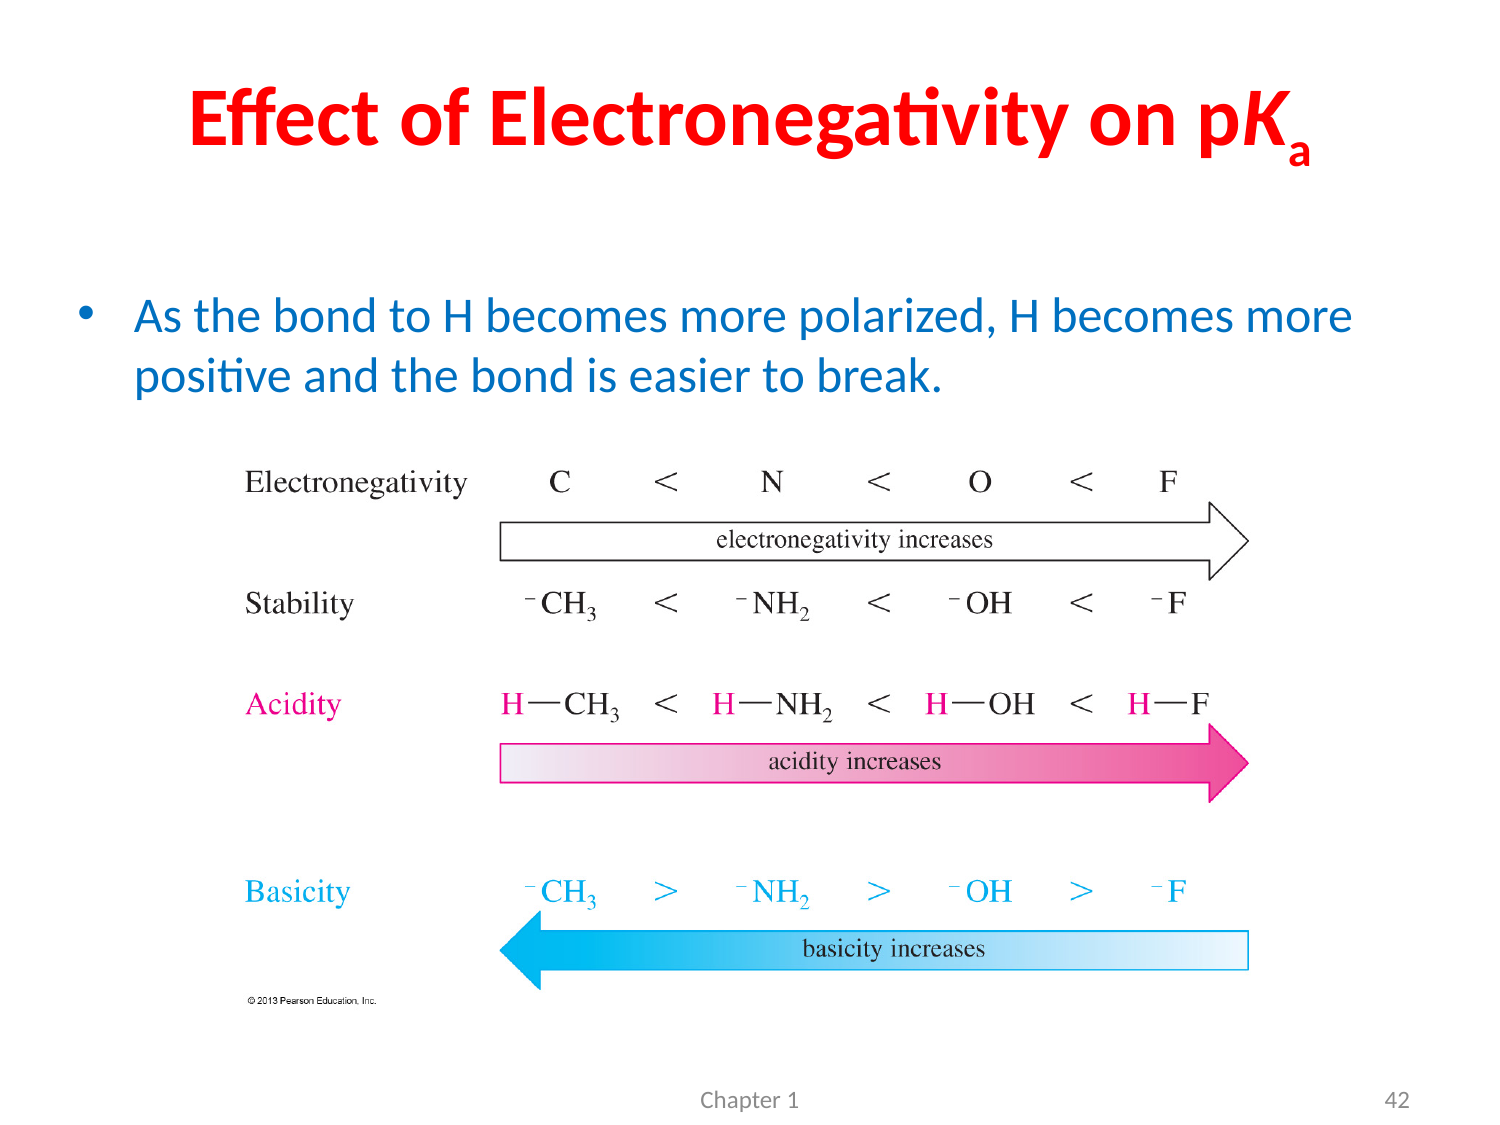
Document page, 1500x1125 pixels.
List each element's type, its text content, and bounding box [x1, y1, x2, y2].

list As the bond to H becomes more polarized, H becomes more positive and the bond is easier to break. [62, 275, 1450, 500]
slide_number 42 [1074, 1059, 1425, 1125]
footer Chapter 1 [512, 1059, 988, 1125]
picture [237, 462, 1257, 1013]
title Effect of Electronegativity on pKa [125, 24, 1375, 213]
